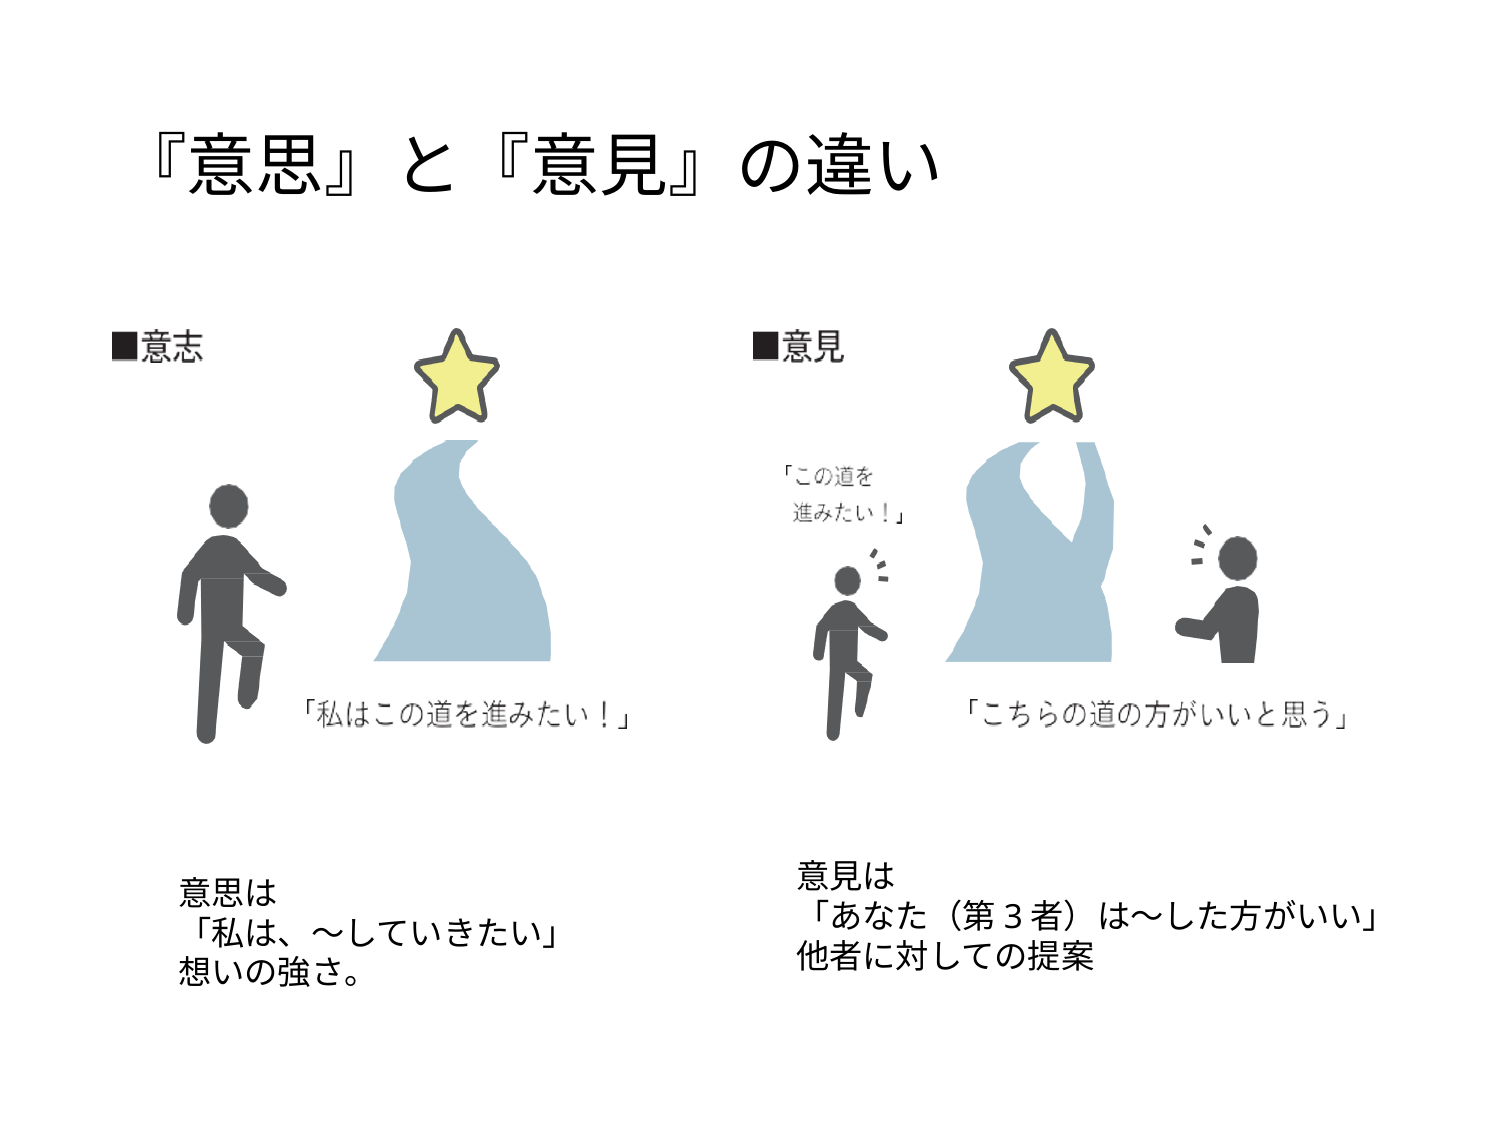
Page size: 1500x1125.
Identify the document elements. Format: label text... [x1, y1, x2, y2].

text_box 意見は 「あなた（第3者）は～した方がいい」 他者に対しての提案 [781, 847, 1500, 983]
picture [86, 277, 1397, 841]
text_box 意思は 「私は、～していきたい」 想いの強さ。 [163, 864, 646, 999]
title 『意思』と『意見』の違い [103, 59, 1397, 277]
